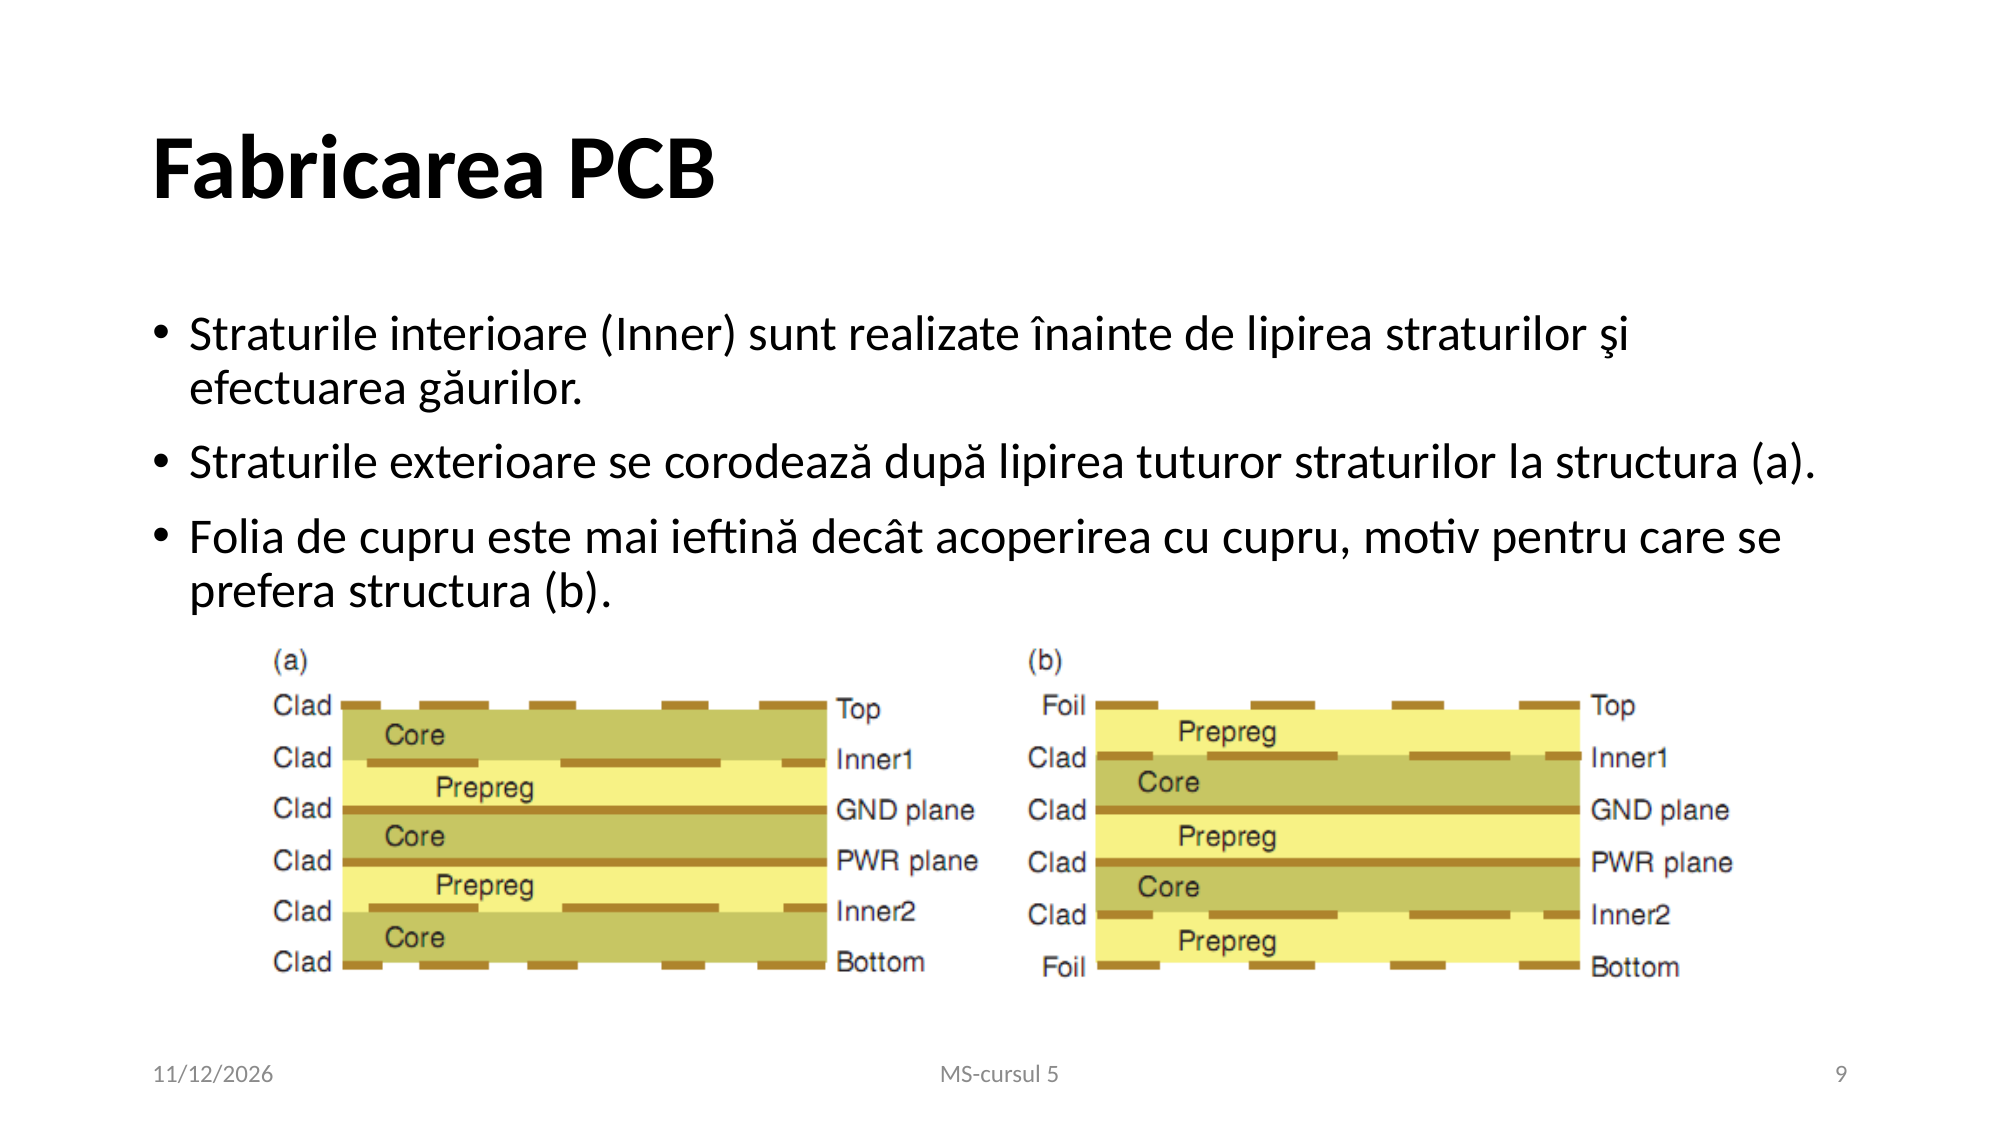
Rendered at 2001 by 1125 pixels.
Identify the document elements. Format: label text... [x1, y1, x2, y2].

list Straturile interioare (Inner) sunt realizate înainte de lipirea straturilor şi efectuarea găurilor. Straturile exterioare se corodează după lipirea tuturor straturilor la structura (a). Folia de cupru este mai ieftină decât acoperirea cu cupru, motiv pentru care se prefera structura (b). [137, 299, 1863, 1014]
footer MS-cursul 5 [662, 1042, 1338, 1103]
title Fabricarea PCB [137, 59, 1863, 278]
picture [260, 635, 1739, 998]
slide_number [137, 1042, 588, 1103]
slide_number 9 [1412, 1042, 1863, 1103]
